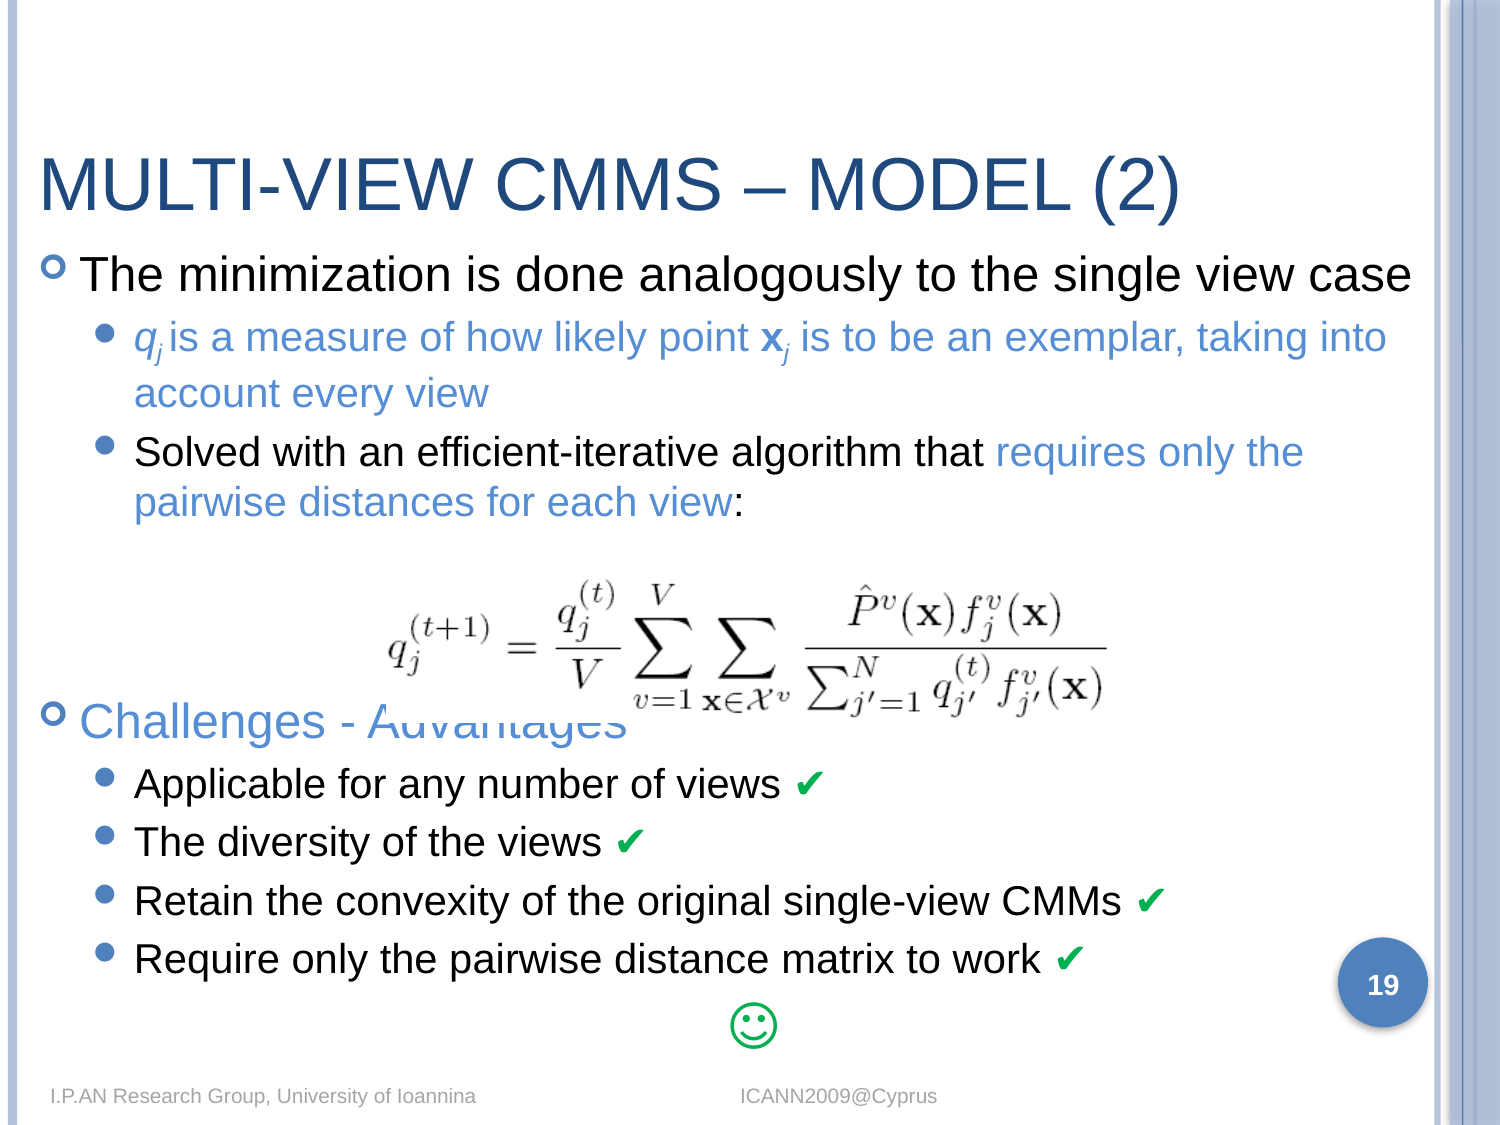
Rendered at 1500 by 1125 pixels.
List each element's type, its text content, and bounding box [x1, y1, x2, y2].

picture [386, 569, 1114, 724]
title Multi-view CMMs – Model (2) [23, 45, 1430, 233]
slide_number 19 [1333, 940, 1434, 1027]
list The minimization is done analogously to the single view case qj is a measure of how likely point xj is to be an exemplar, taking into account every view Solved with an efficient-iterative algorithm that requires only the pairwise distances for each view: Challenges - Advantages Applicable for any number of views ✔ The diversity of the views ✔ Retain the convexity of the original single-view CMMs ✔ Require only the pairwise distance matrix to work ✔ ☺ [23, 234, 1430, 1102]
footer I.P.AN Research Group, University of Ioannina ICANN2009@Cyprus [35, 1065, 1442, 1125]
